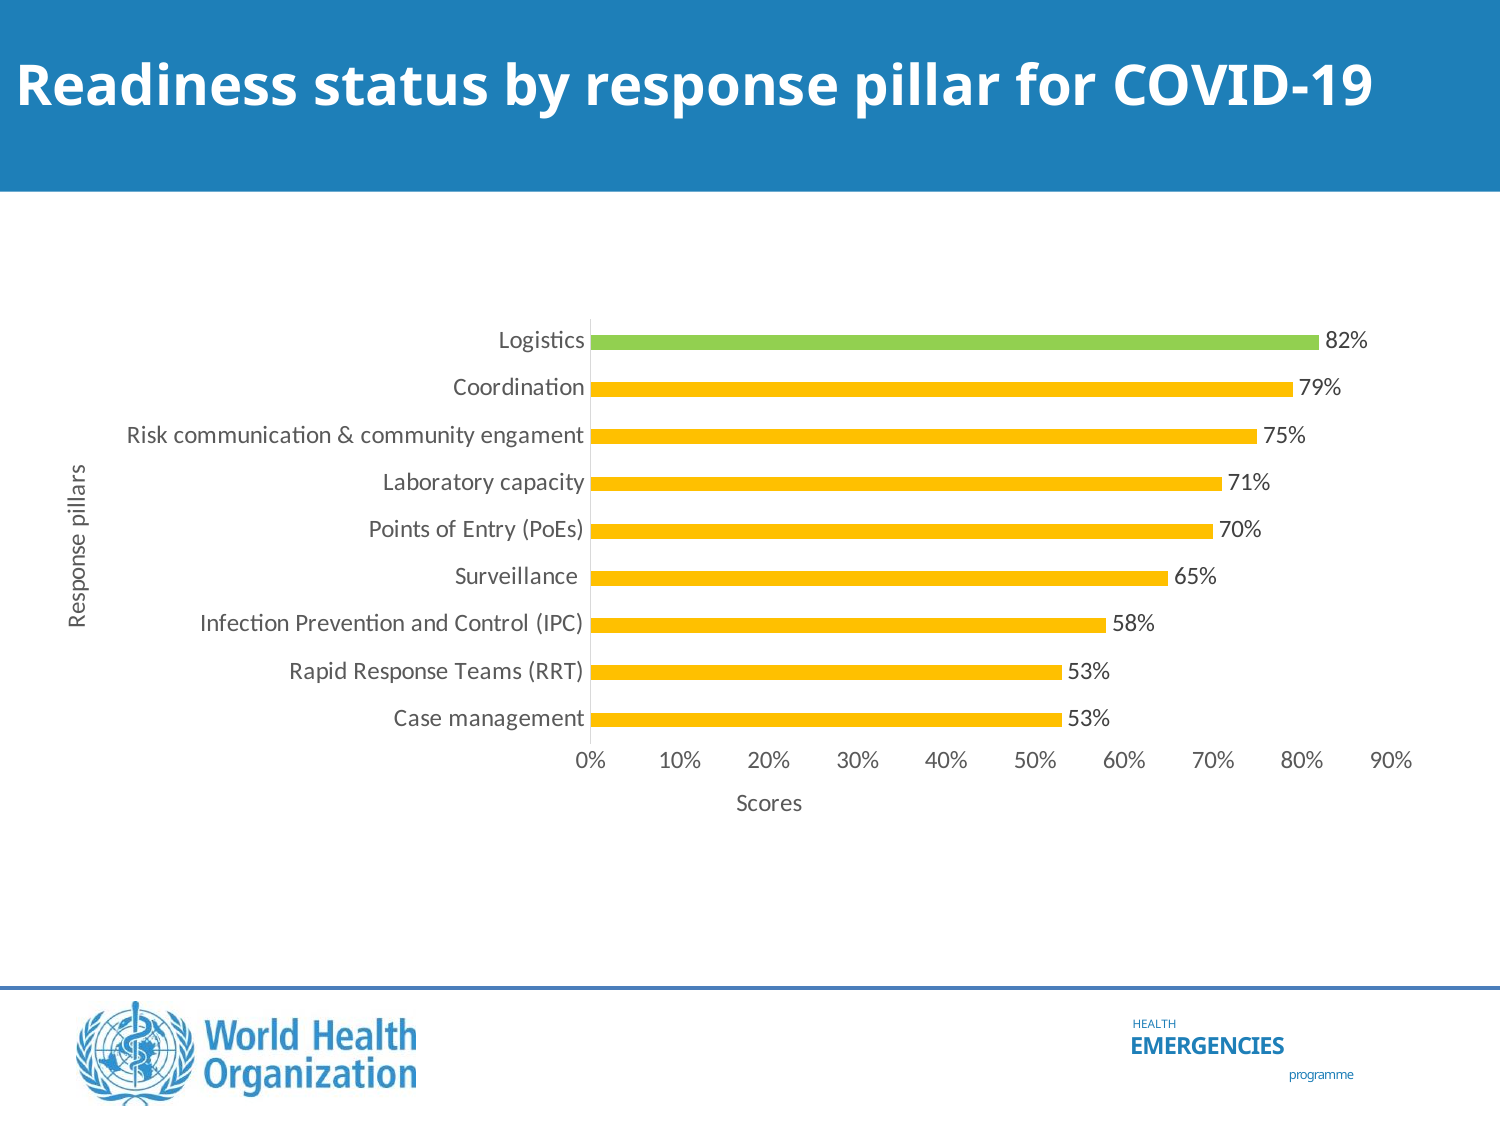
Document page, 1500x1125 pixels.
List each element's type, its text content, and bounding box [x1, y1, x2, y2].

picture [76, 1001, 416, 1106]
chart [31, 307, 1441, 851]
title Readiness status by response pillar for COVID-19 [0, 12, 1493, 154]
